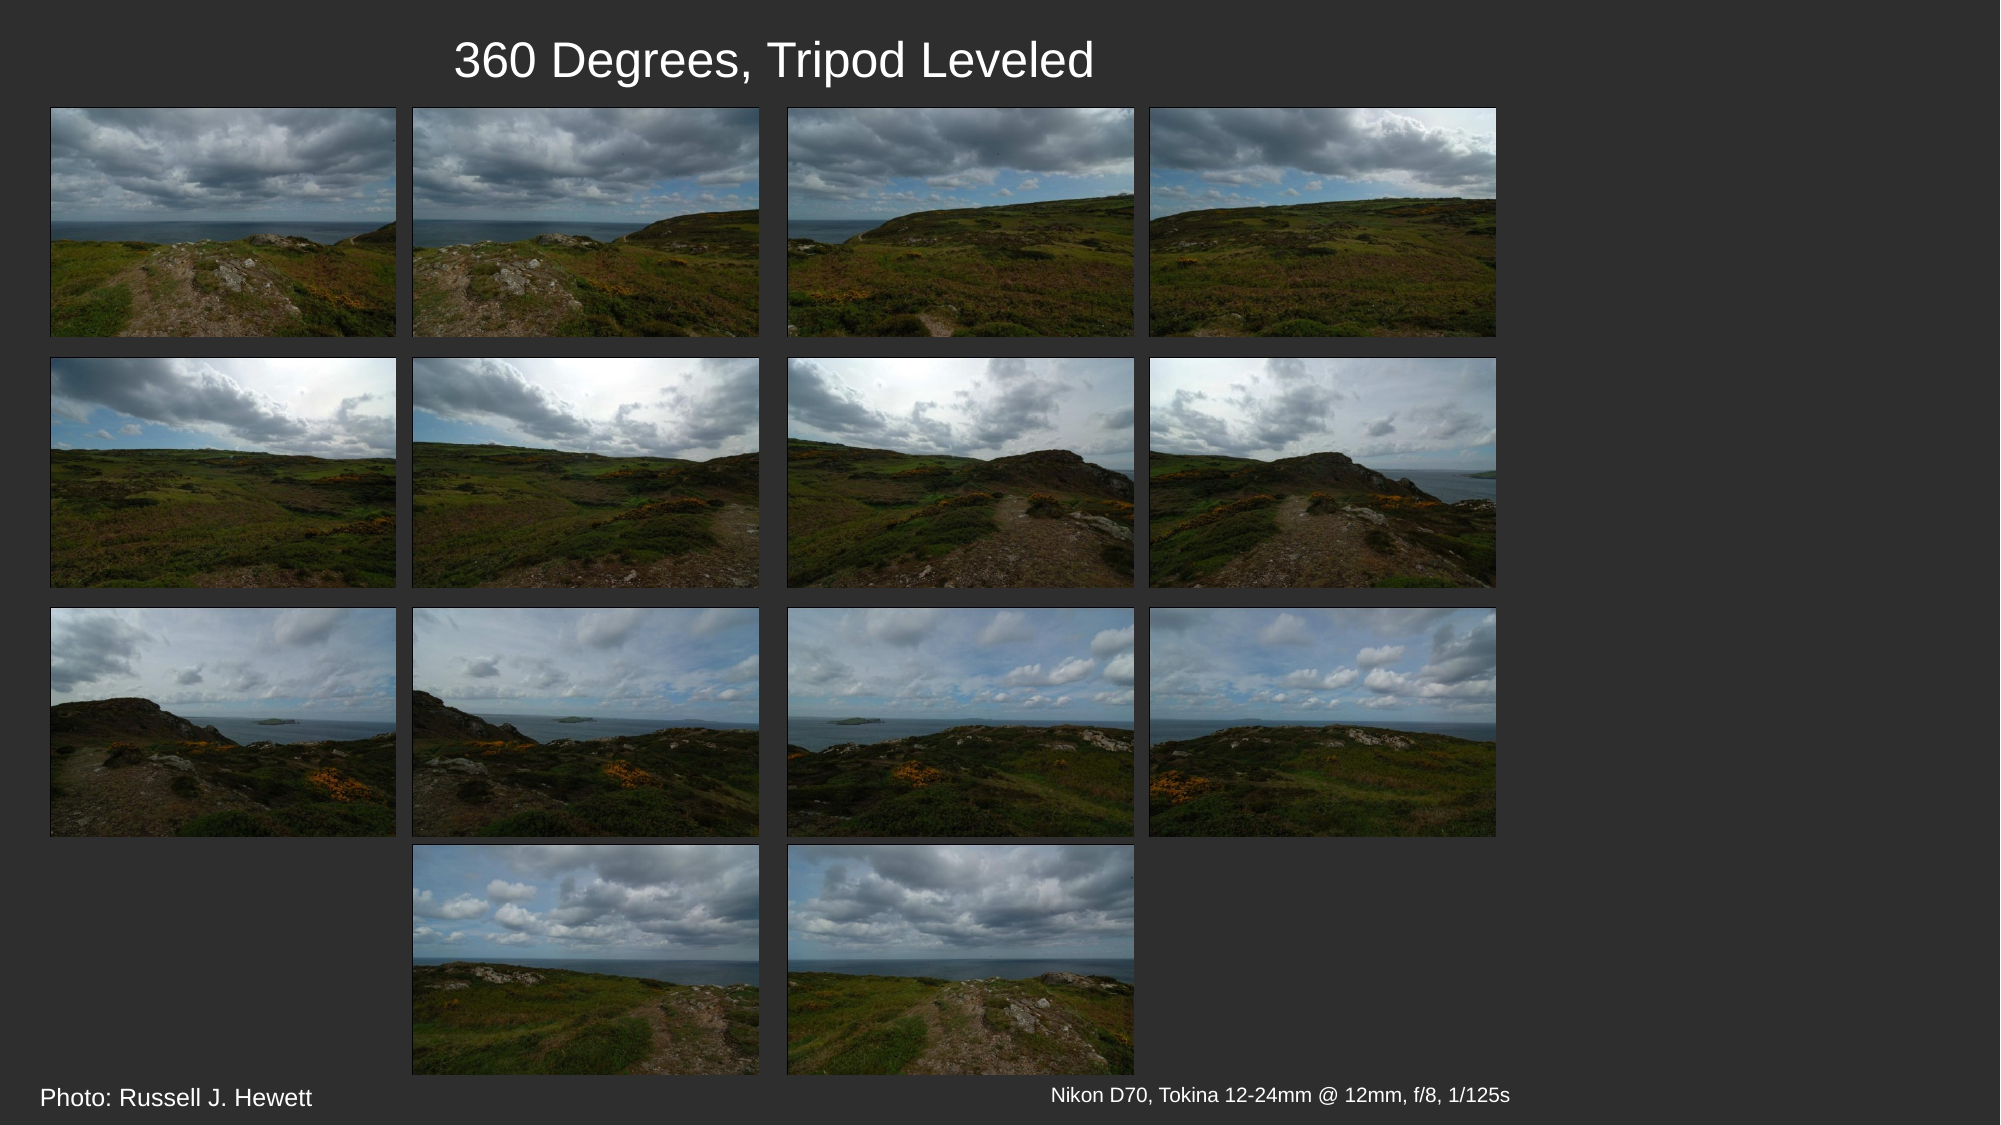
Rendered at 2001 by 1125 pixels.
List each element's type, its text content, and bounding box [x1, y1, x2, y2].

picture [412, 844, 759, 1075]
picture [787, 844, 1134, 1075]
picture [412, 606, 759, 838]
picture [787, 606, 1134, 838]
text_box 360 Degrees, Tripod Leveled [438, 19, 1110, 95]
text_box Photo: Russell J. Hewett [24, 1074, 803, 1120]
picture [412, 106, 759, 338]
picture [49, 606, 396, 838]
picture [49, 356, 396, 588]
picture [787, 106, 1134, 338]
picture [787, 356, 1134, 588]
picture [412, 356, 759, 588]
picture [49, 106, 396, 338]
text_box Nikon D70, Tokina 12-24mm @ 12mm, f/8, 1/125s [912, 1074, 1525, 1115]
picture [1149, 606, 1496, 838]
picture [1149, 356, 1496, 588]
picture [1149, 106, 1496, 338]
